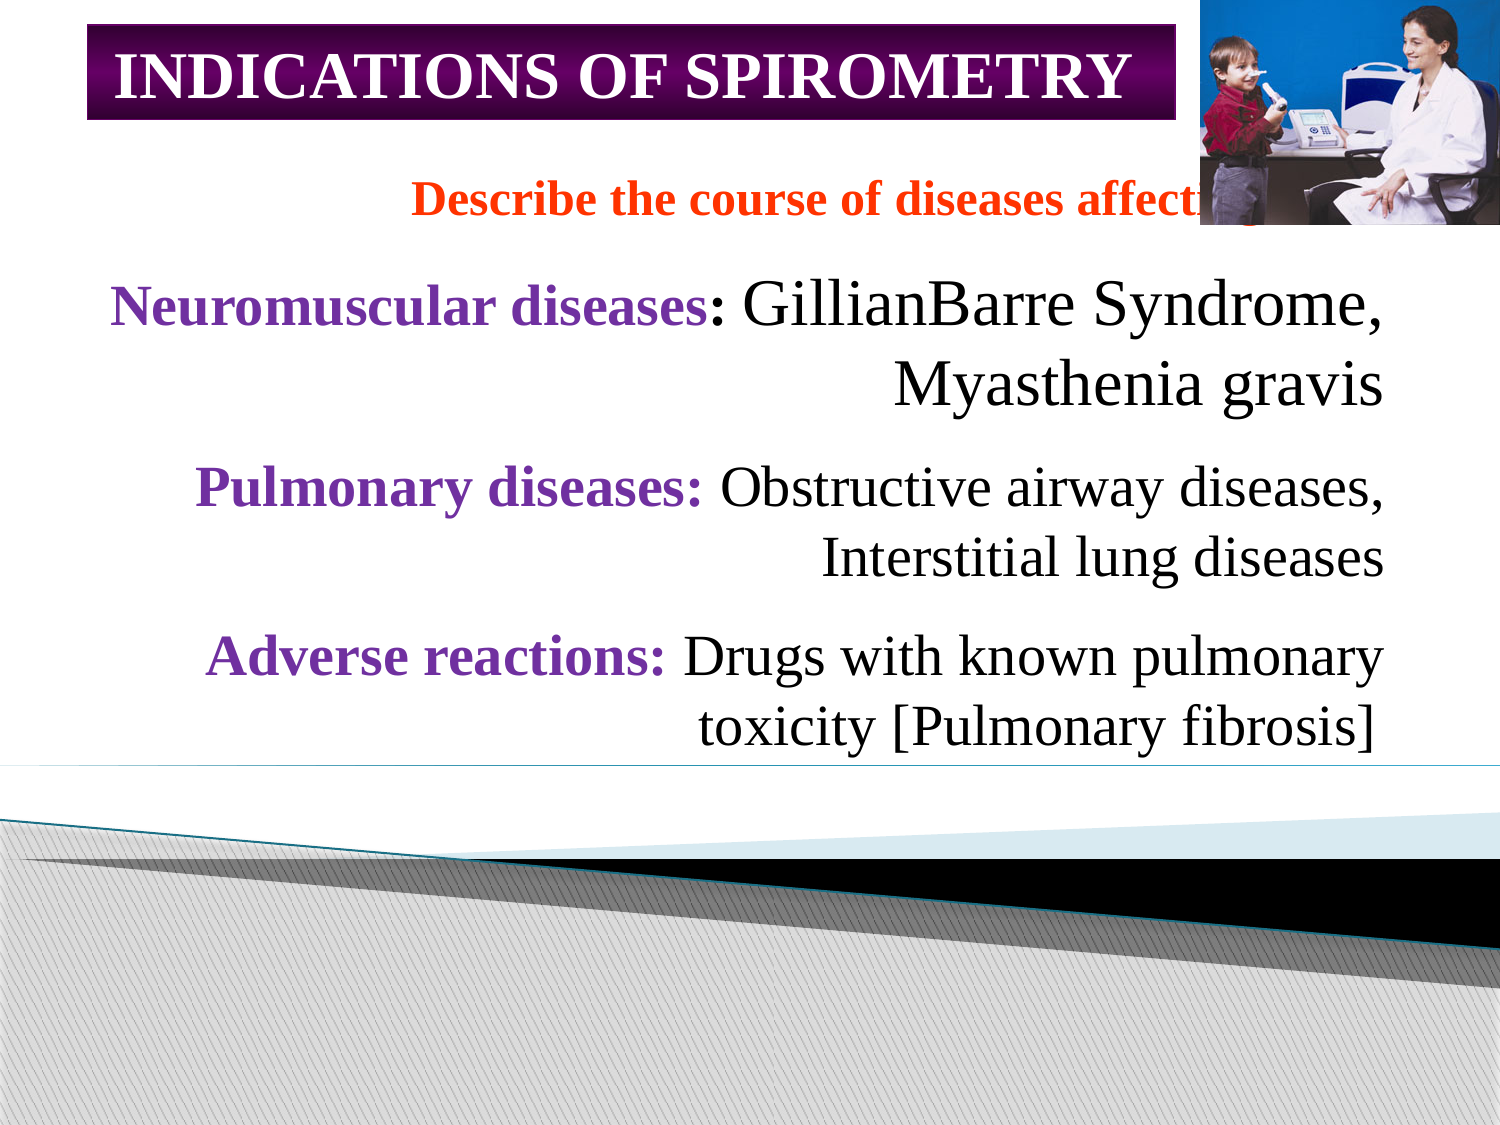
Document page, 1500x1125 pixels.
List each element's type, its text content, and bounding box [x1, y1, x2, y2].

picture [1199, 0, 1500, 226]
text_box INDICATIONS OF SPIROMETRY [87, 24, 1175, 120]
subtitle [37, 804, 1376, 1125]
text_box Describe the course of diseases affecting PFTs Neuromuscular diseases: GillianBarre Syndrome, Myasthenia gravis Pulmonary diseases: Obstructive airway diseases, Interstitial lung diseases Adverse reactions: Drugs with known pulmonary toxicity [Pulmonary fibrosis] [37, 157, 1400, 804]
picture [1376, 940, 1500, 989]
